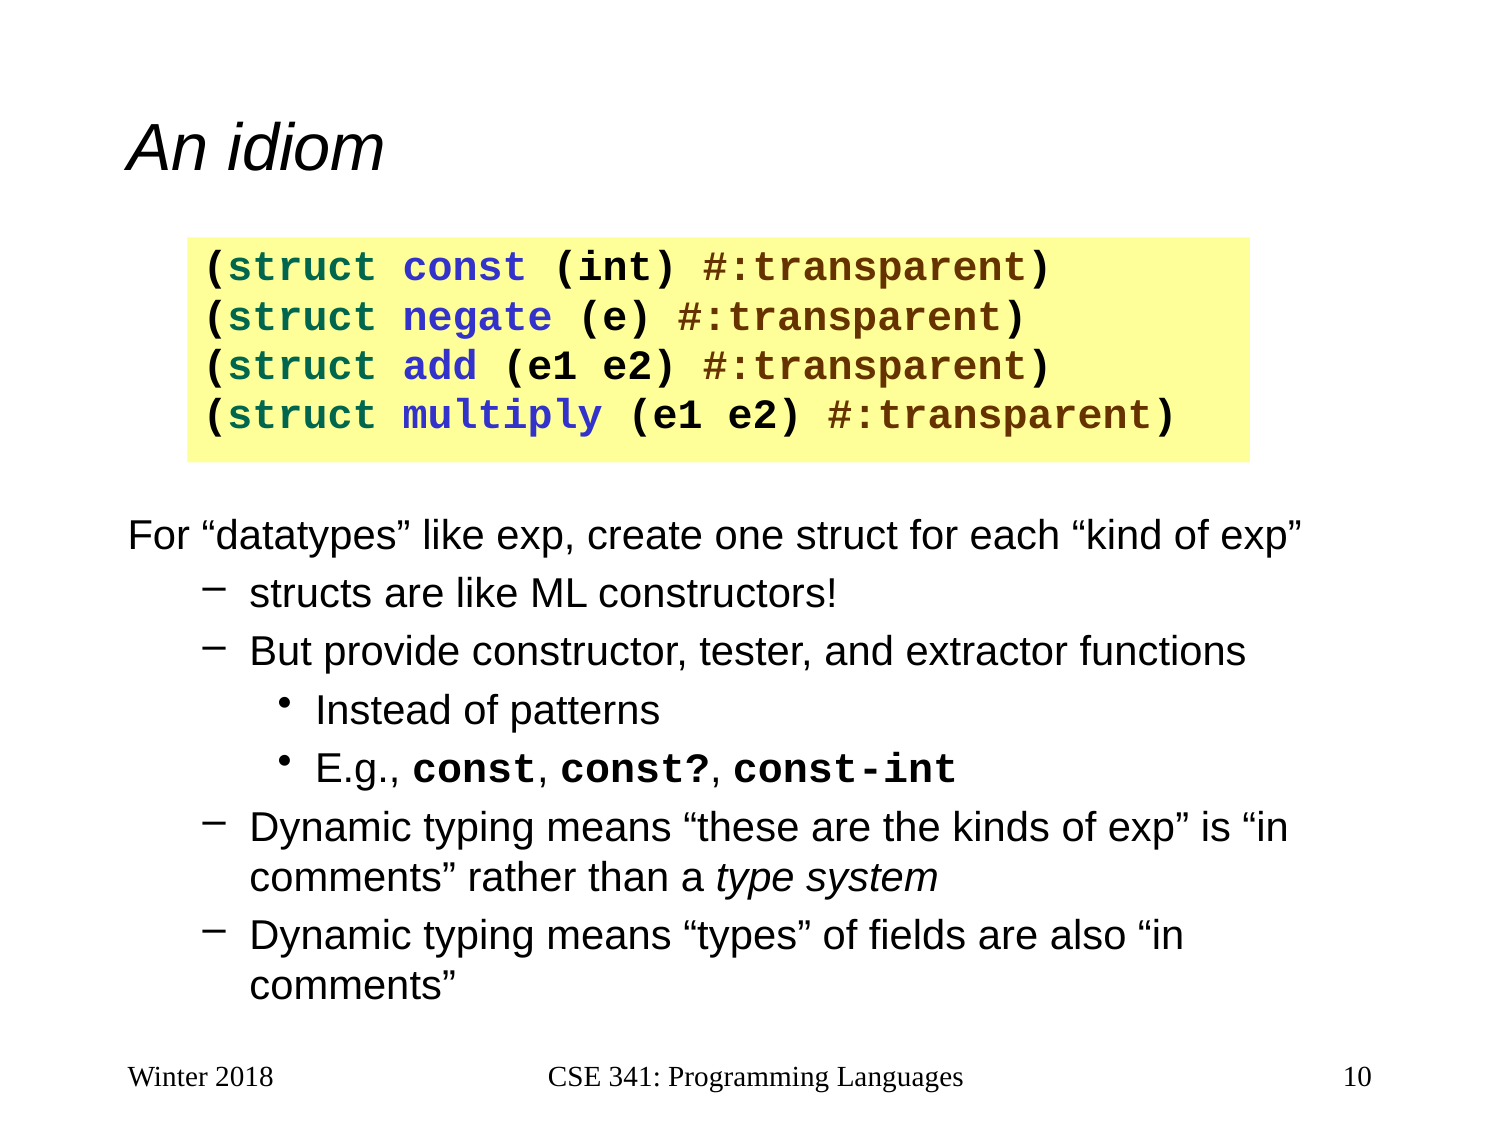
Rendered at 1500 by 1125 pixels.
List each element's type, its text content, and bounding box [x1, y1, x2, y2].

list For “datatypes” like exp, create one struct for each “kind of exp” structs are like ML constructors! But provide constructor, tester, and extractor functions Instead of patterns E.g., const, const?, const-int Dynamic typing means “these are the kinds of exp” is “in comments” rather than a type system Dynamic typing means “types” of fields are also “in comments” [112, 499, 1388, 1013]
slide_number Winter 2018 [112, 1049, 426, 1125]
footer CSE 341: Programming Languages [474, 1049, 1038, 1125]
slide_number 10 [1074, 1049, 1388, 1125]
title An idiom [112, 49, 1388, 238]
text_box (struct const (int) #:transparent) (struct negate (e) #:transparent) (struct add (e1 e2) #:transparent) (struct multiply (e1 e2) #:transparent) [187, 237, 1250, 463]
